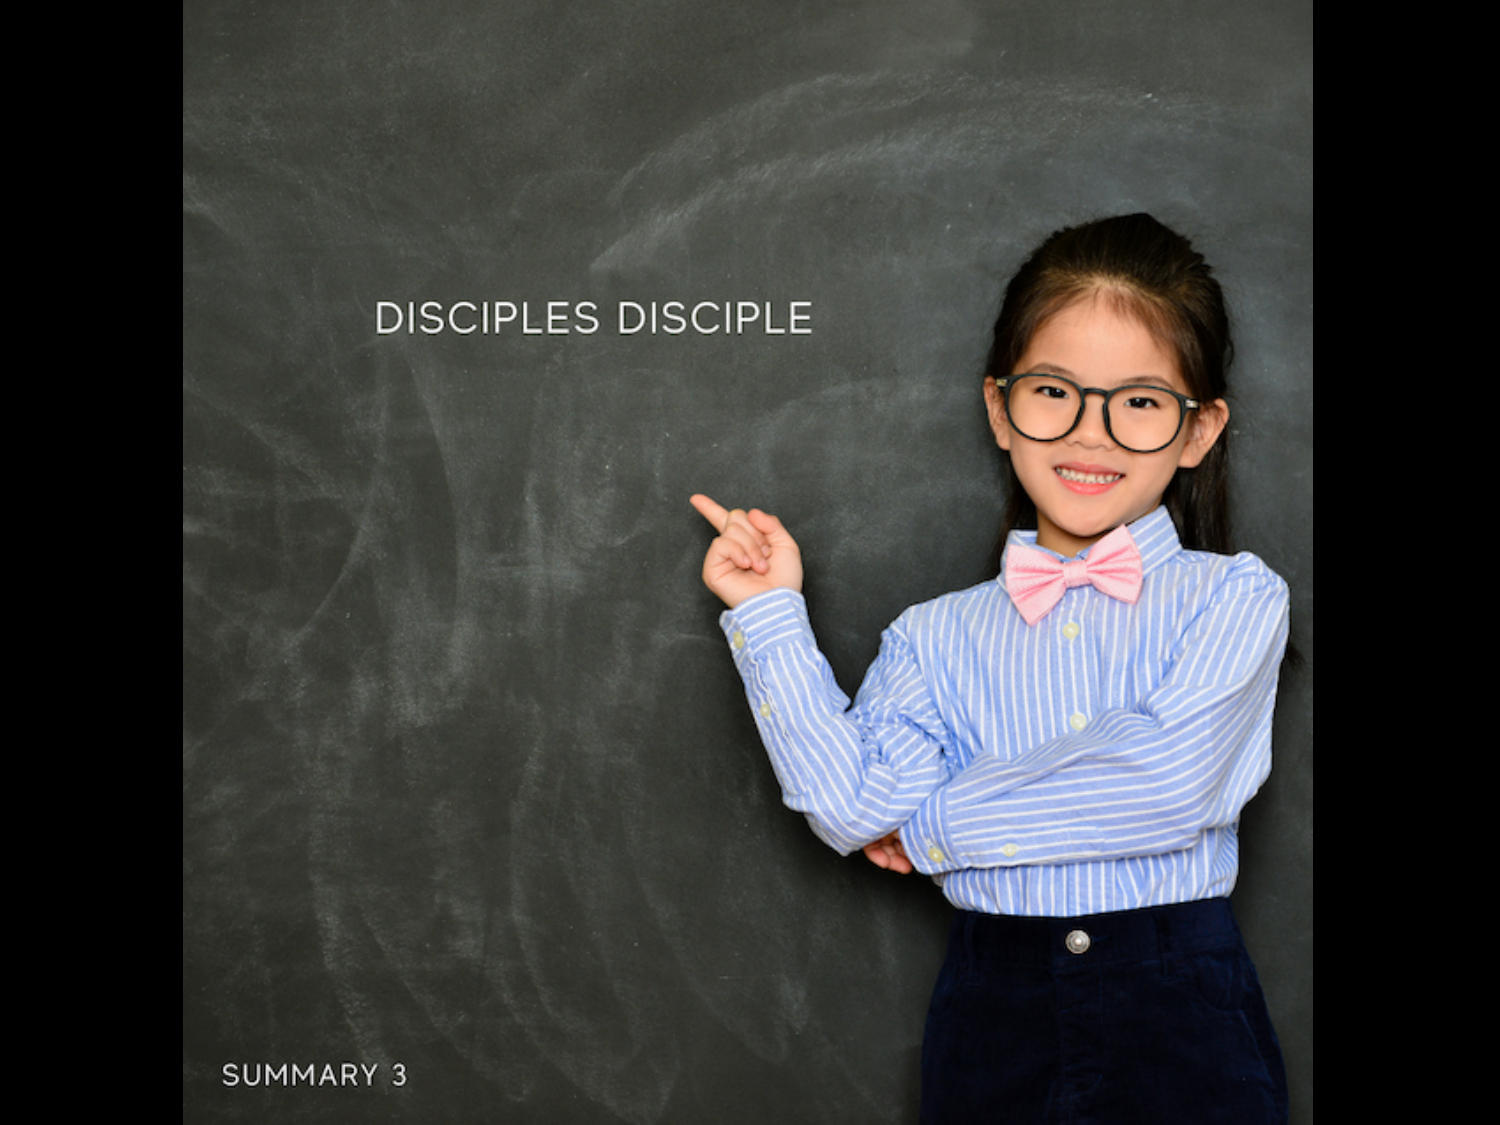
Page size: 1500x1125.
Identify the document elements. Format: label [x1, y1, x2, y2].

picture [183, 0, 1313, 1125]
